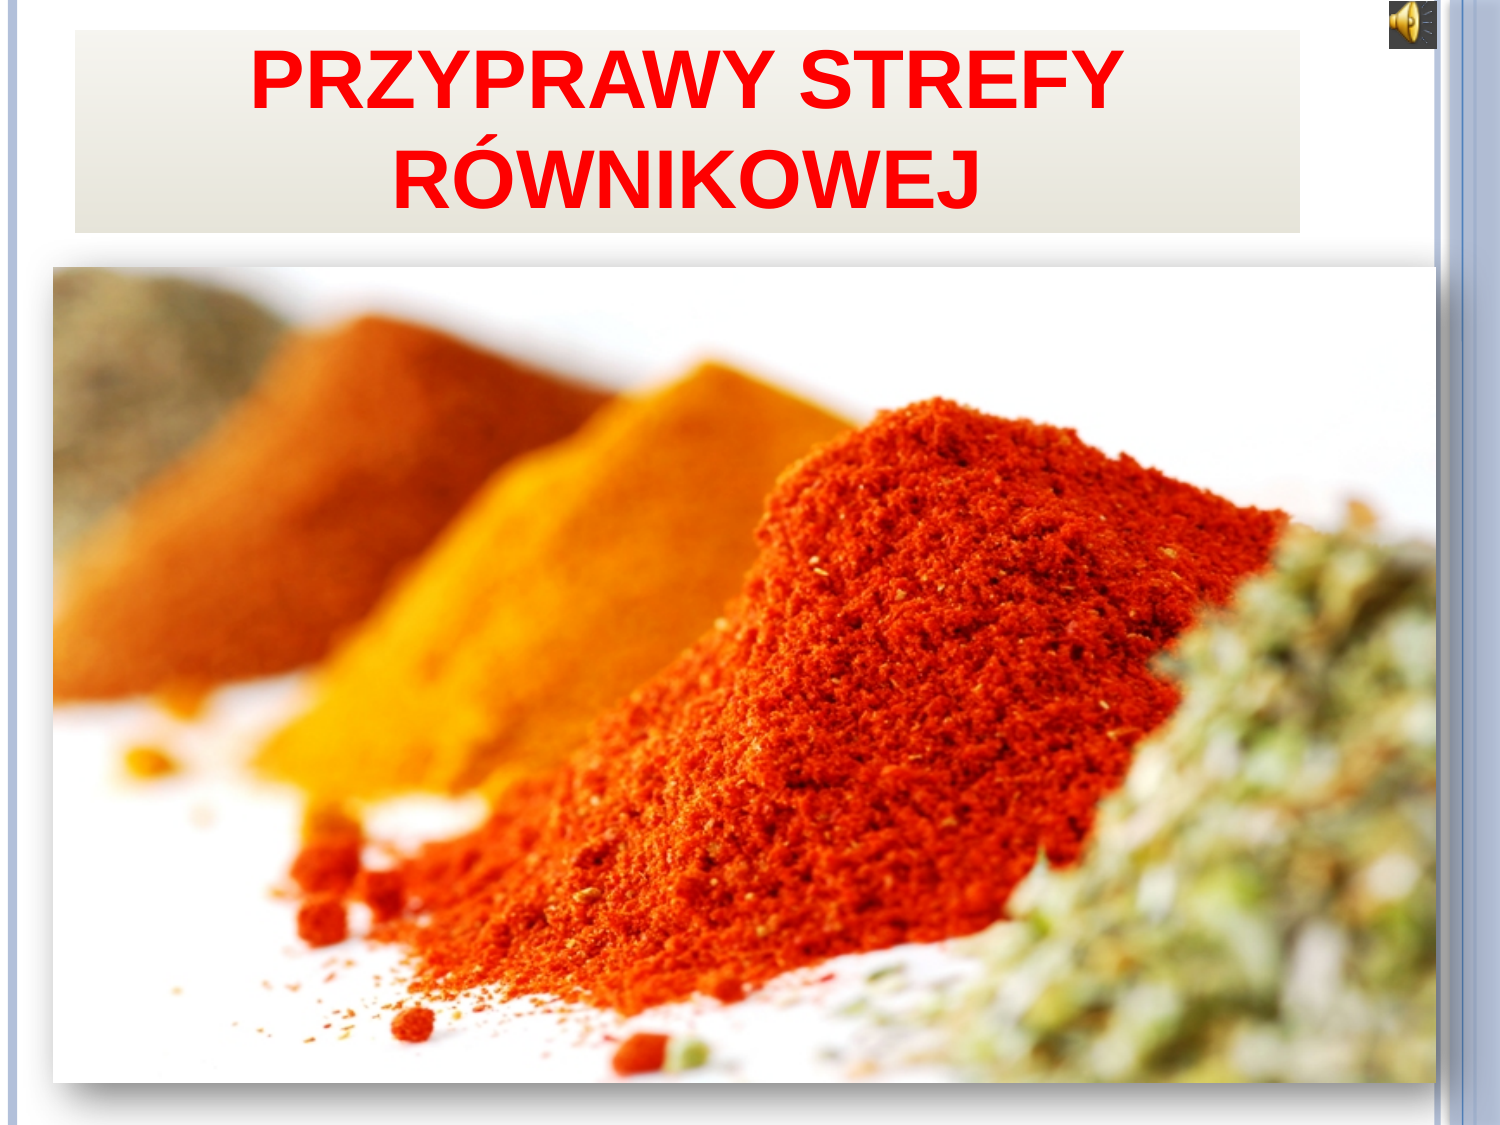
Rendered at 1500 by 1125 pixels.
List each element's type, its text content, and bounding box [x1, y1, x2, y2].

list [52, 266, 1436, 1083]
title PRZYPRAWY STREFY RÓWNIKOWEJ [75, 30, 1300, 233]
picture [1387, 0, 1439, 51]
